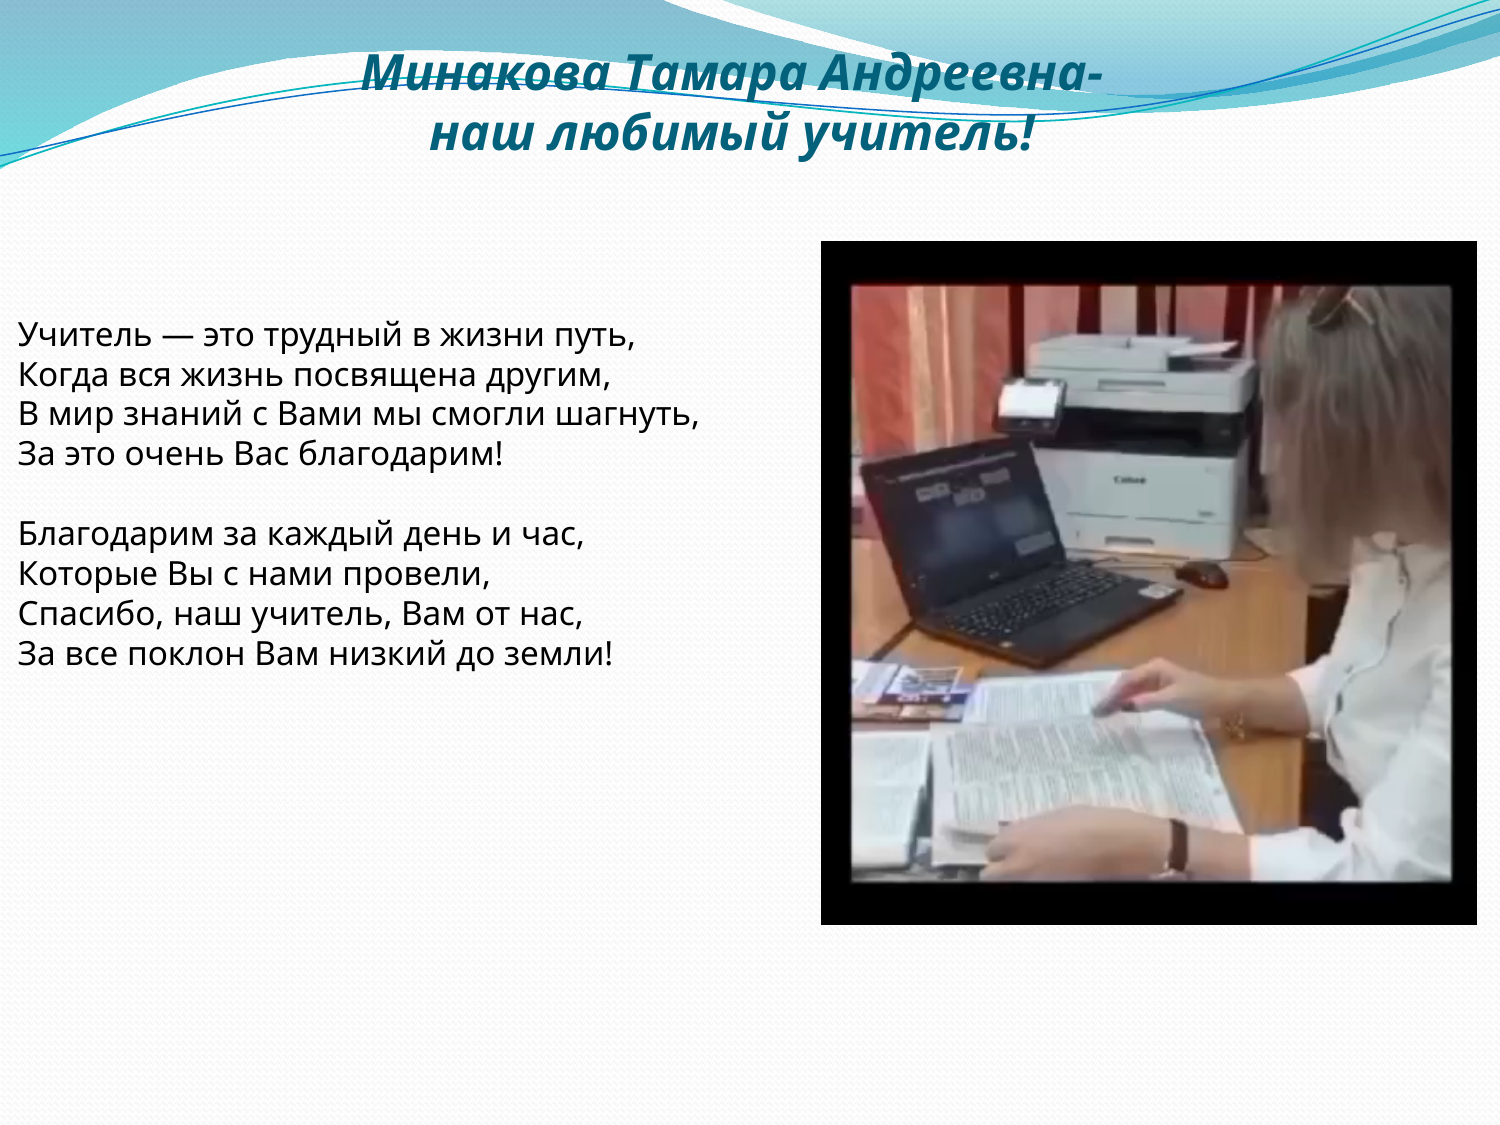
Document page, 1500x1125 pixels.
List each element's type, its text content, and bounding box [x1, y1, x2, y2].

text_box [820, 240, 1478, 926]
text_box Минакова Тамара Андреевна- наш любимый учитель! [230, 33, 1235, 168]
title Учитель — это трудный в жизни путь, Когда вся жизнь посвящена другим, В мир знаний с Вами мы смогли шагнуть, За это очень Вас благодарим! Благодарим за каждый день и час, Которые Вы с нами провели, Спасибо, наш учитель, Вам от нас, За все поклон Вам низкий до земли! [17, 255, 813, 752]
